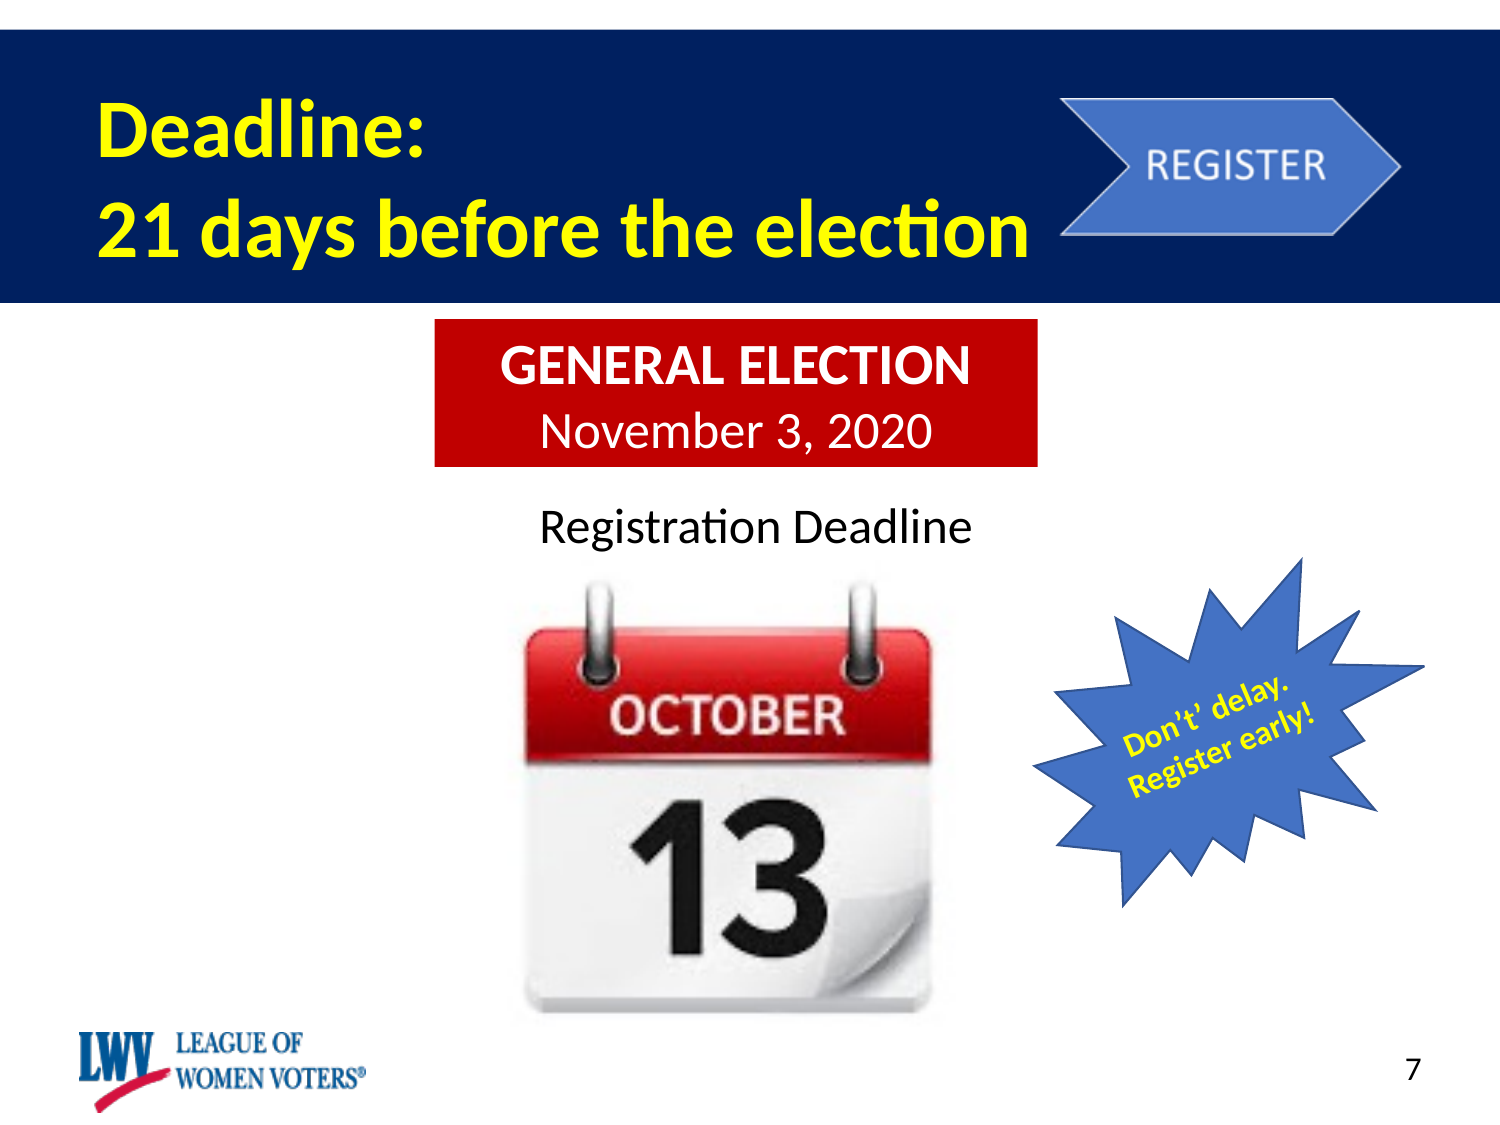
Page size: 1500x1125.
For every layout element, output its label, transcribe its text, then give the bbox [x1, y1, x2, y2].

text_box Registration Deadline [482, 486, 1030, 562]
text_box 7 [1205, 1039, 1437, 1094]
text_box Deadline: 21 days before the election [82, 67, 1431, 282]
text_box GENERAL ELECTION November 3, 2020 [434, 319, 1038, 467]
picture [79, 1032, 366, 1113]
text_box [1034, 559, 1425, 906]
picture [460, 507, 983, 1082]
text_box [0, 29, 1500, 304]
picture [1059, 98, 1403, 236]
